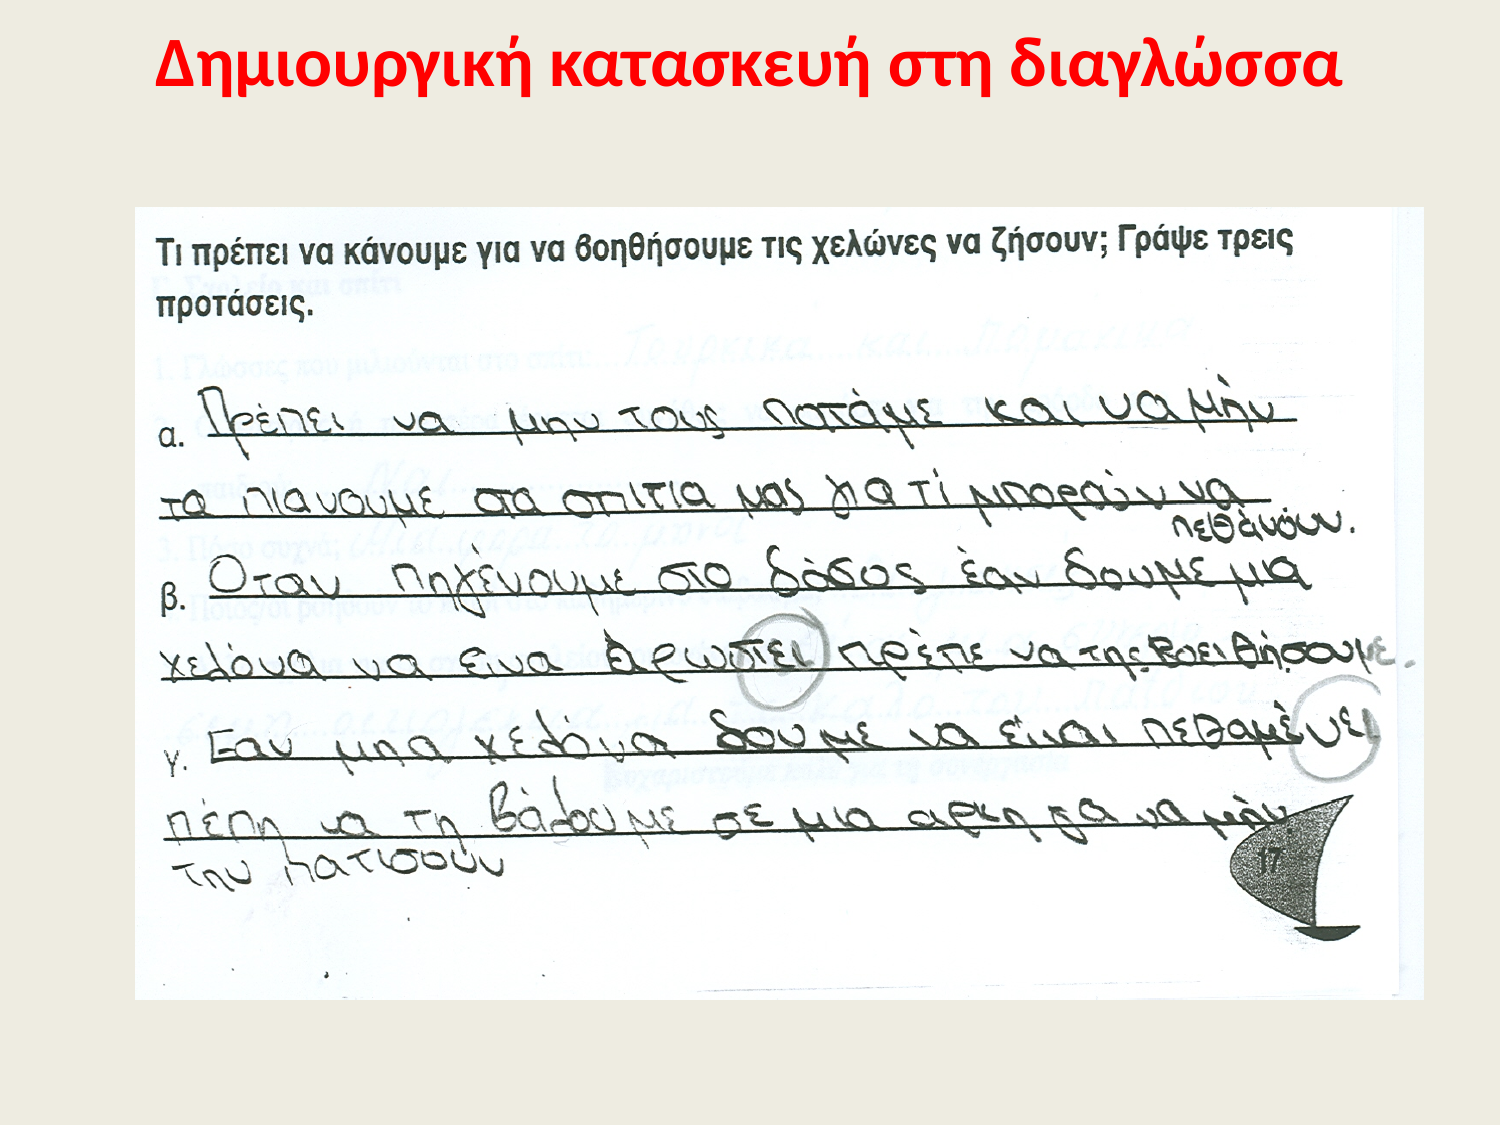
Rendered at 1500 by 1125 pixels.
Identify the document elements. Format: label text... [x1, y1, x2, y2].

title Δημιουργική κατασκευή στη διαγλώσσα [0, 0, 1500, 134]
picture [135, 207, 1424, 1000]
